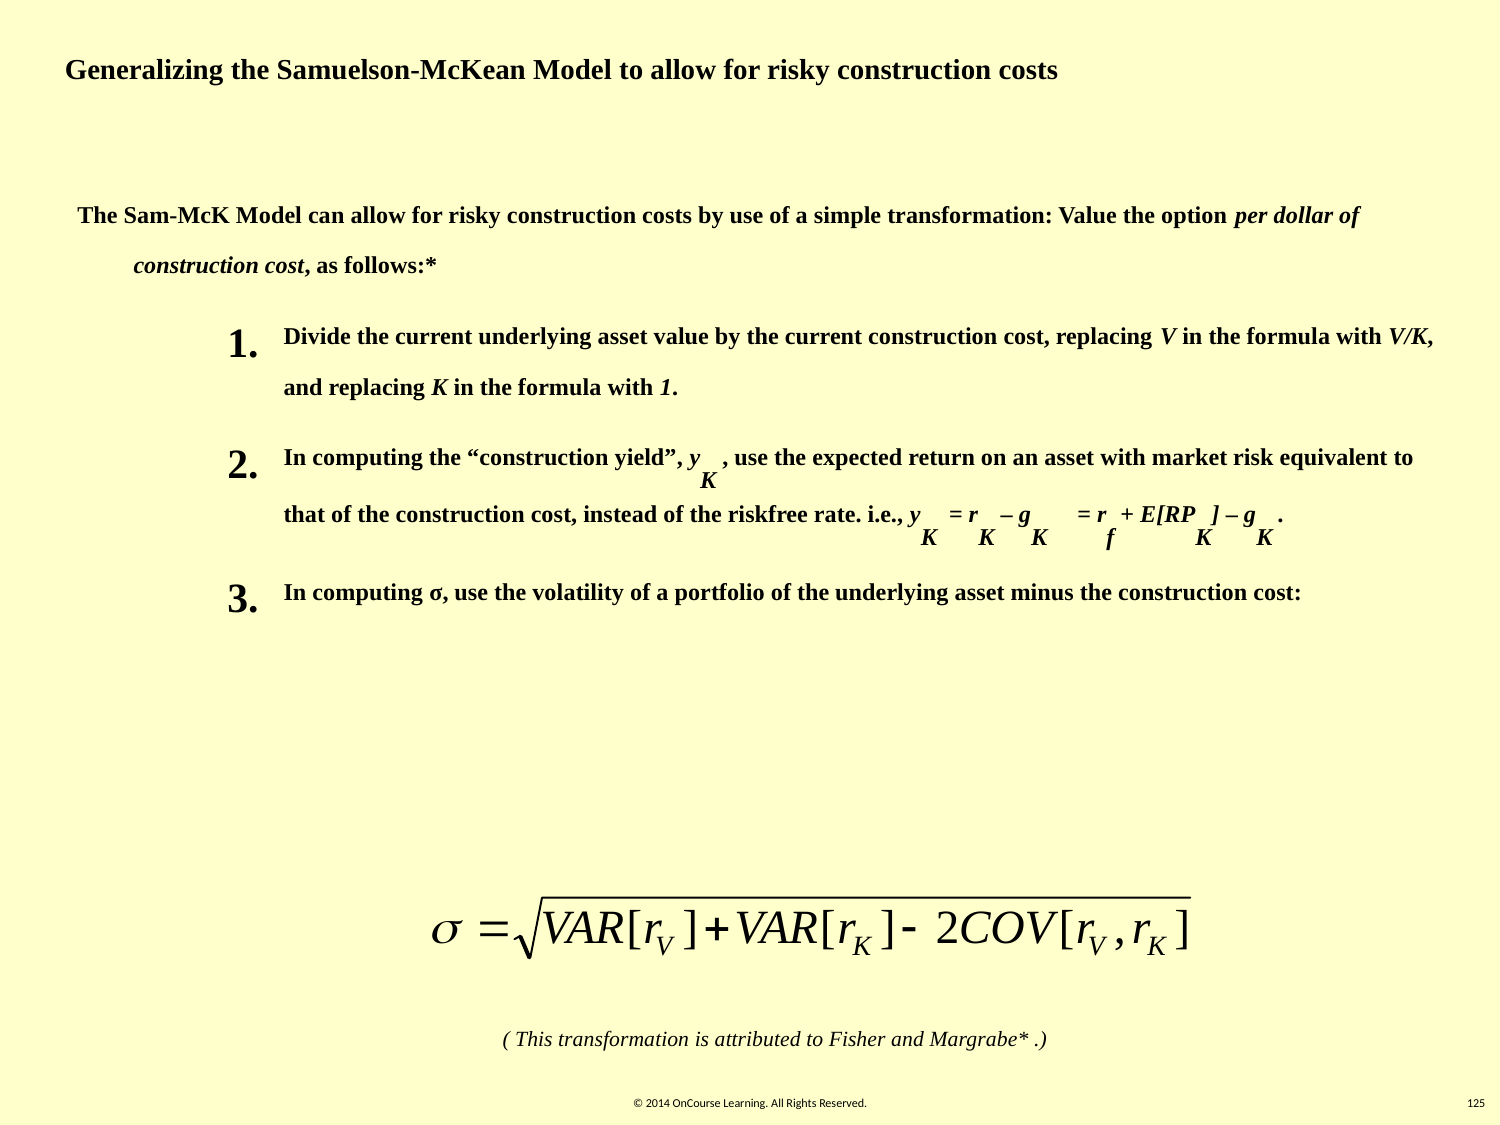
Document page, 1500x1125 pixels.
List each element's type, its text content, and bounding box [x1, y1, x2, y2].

text_box The Sam-McK Model can allow for risky construction costs by use of a simple transformation: Value the option per dollar of construction cost, as follows:* Divide the current underlying asset value by the current construction cost, replacing V in the formula with V/K, and replacing K in the formula with 1. In computing the “construction yield”, yK , use the expected return on an asset with market risk equivalent to that of the construction cost, instead of the riskfree rate. i.e., yK = rK – gK = rf + E[RPK] – gK . In computing σ, use the volatility of a portfolio of the underlying asset minus the construction cost: [62, 187, 1463, 629]
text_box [424, 887, 1200, 972]
slide_number 125 [1149, 1046, 1500, 1125]
footer © 2014 OnCourse Learning. All Rights Reserved. [237, 1073, 1149, 1125]
text_box ( This transformation is attributed to Fisher and Margrabe* .) [125, 1012, 1425, 1073]
text_box Generalizing the Samuelson-McKean Model to allow for risky construction costs [50, 37, 1450, 113]
